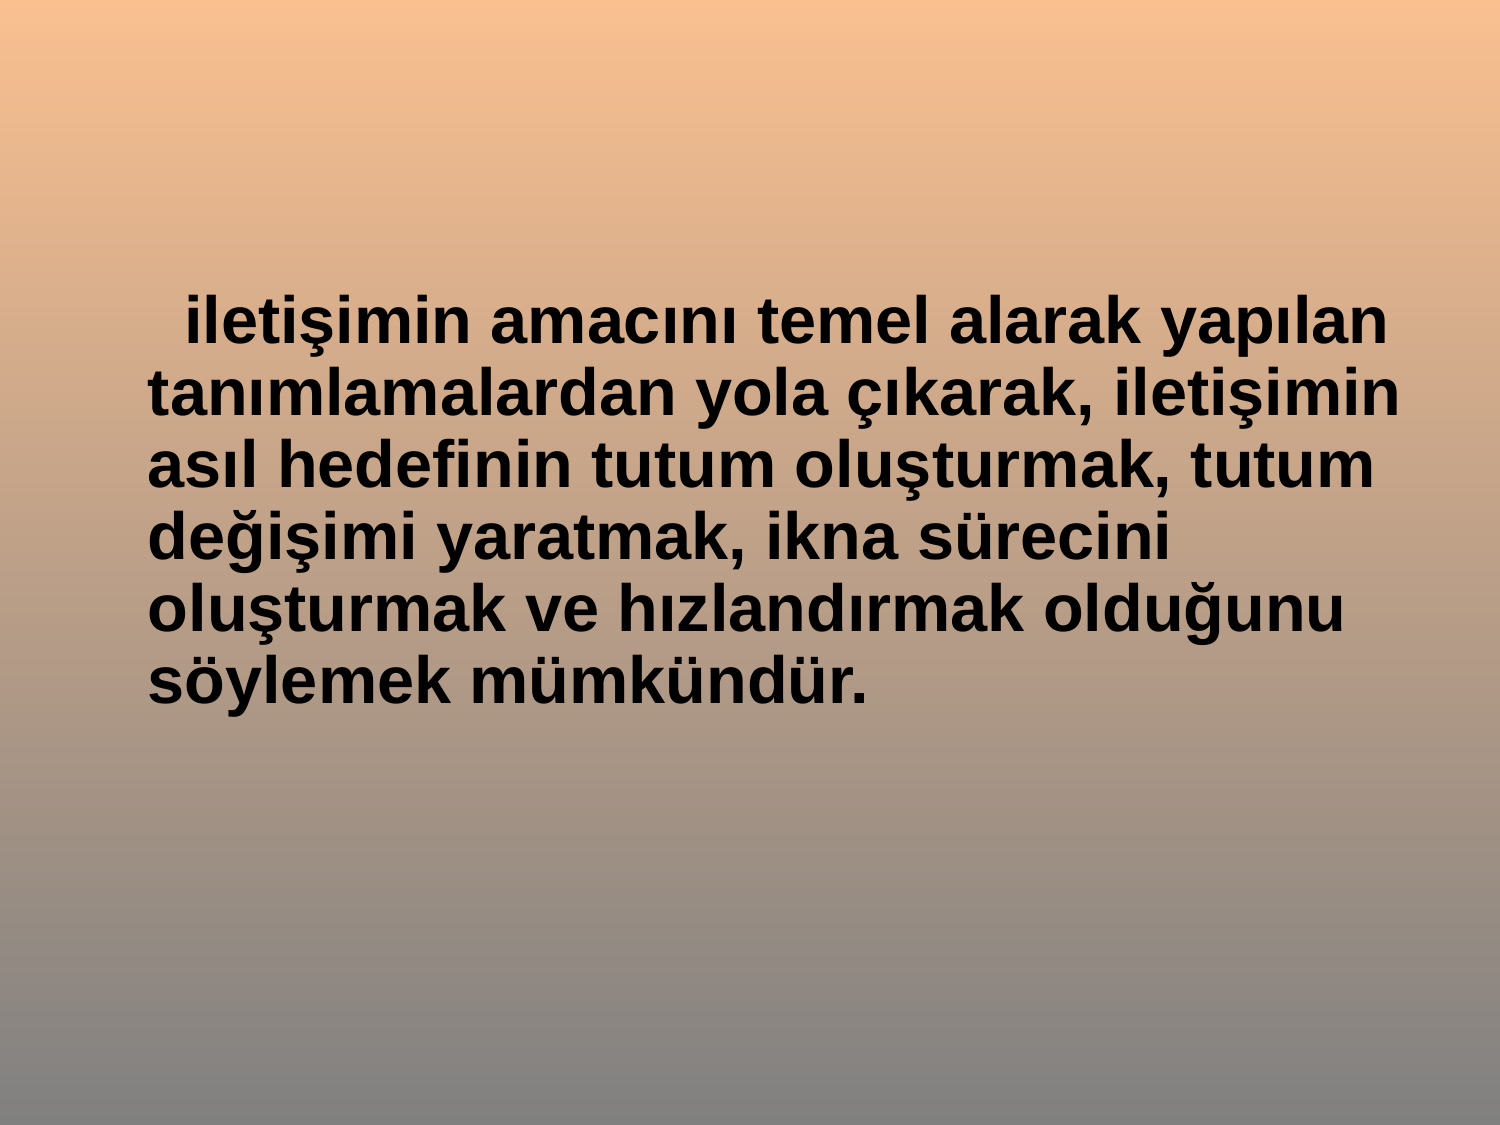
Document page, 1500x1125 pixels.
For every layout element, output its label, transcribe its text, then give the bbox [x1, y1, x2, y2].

list iletişimin amacını temel alarak yapılan tanımlamalardan yola çıkarak, iletişimin asıl hedefinin tutum oluşturmak, tutum değişimi yaratmak, ikna sürecini oluşturmak ve hızlandırmak olduğunu söylemek mümkündür. [76, 278, 1427, 936]
